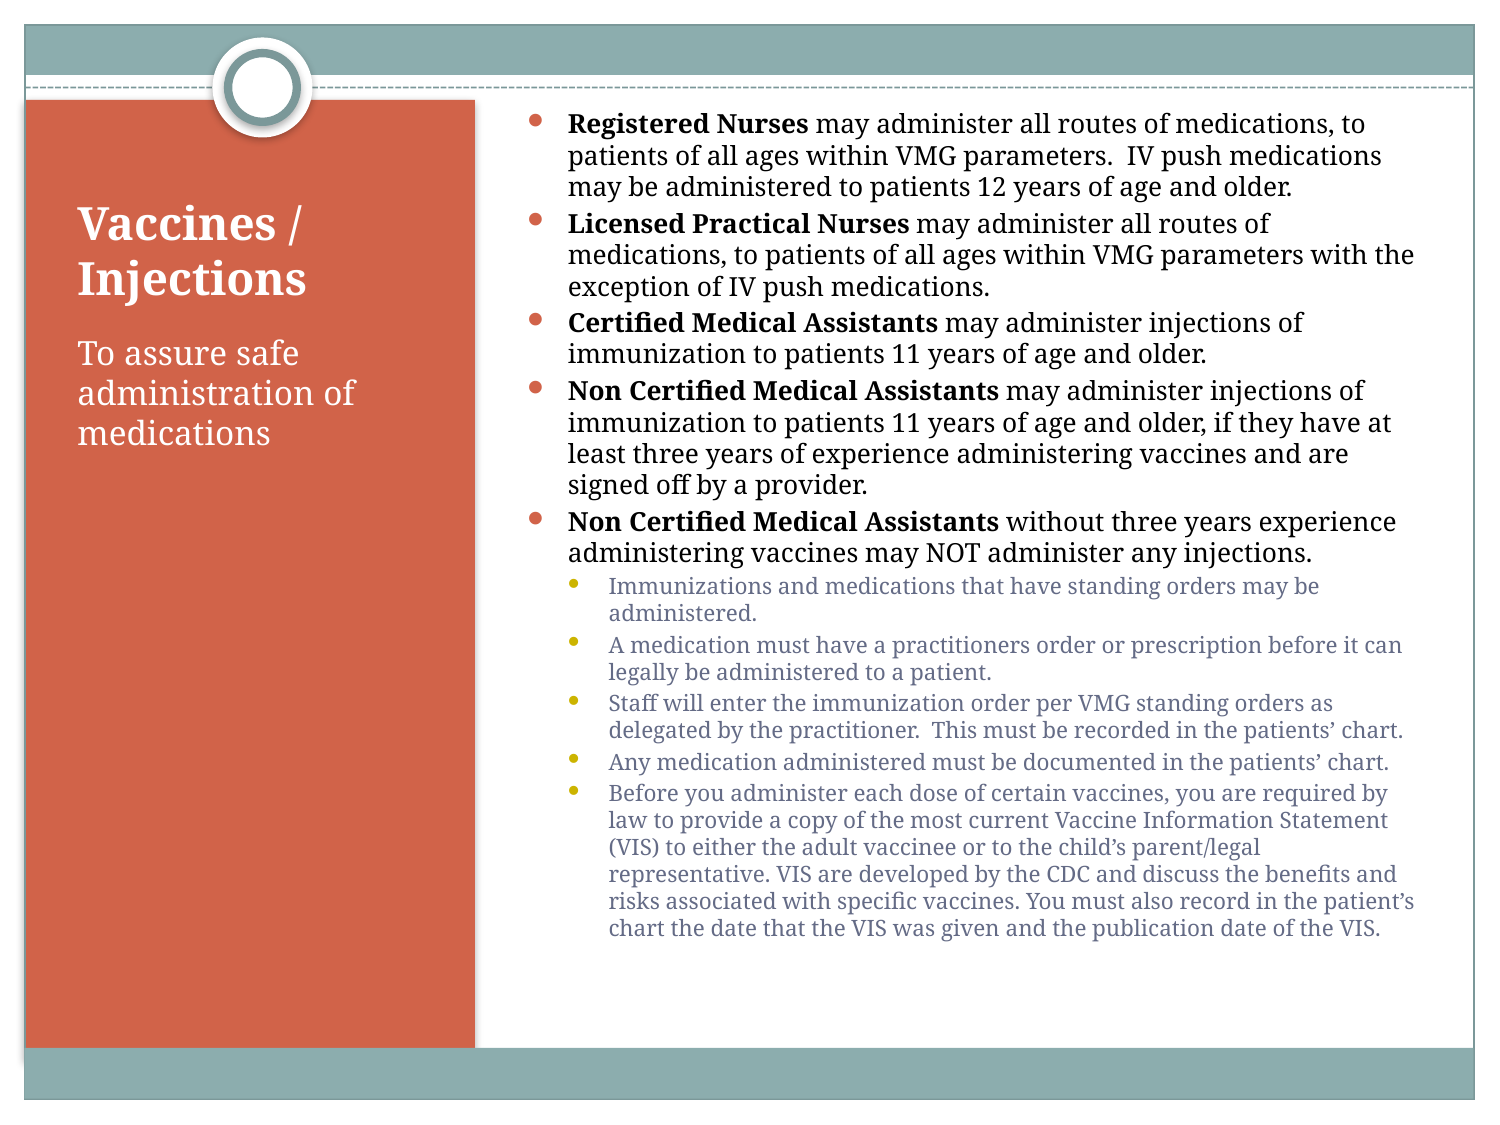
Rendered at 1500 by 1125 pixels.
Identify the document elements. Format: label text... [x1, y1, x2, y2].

list To assure safe administration of medications [62, 324, 450, 1005]
title Vaccines / Injections [62, 149, 450, 313]
list Registered Nurses may administer all routes of medications, to patients of all ages within VMG parameters. IV push medications may be administered to patients 12 years of age and older. Licensed Practical Nurses may administer all routes of medications, to patients of all ages within VMG parameters with the exception of IV push medications. Certified Medical Assistants may administer injections of immunization to patients 11 years of age and older. Non Certified Medical Assistants may administer injections of immunization to patients 11 years of age and older, if they have at least three years of experience administering vaccines and are signed off by a provider. Non Certified Medical Assistants without three years experience administering vaccines may NOT administer any injections. Immunizations and medications that have standing orders may be administered. A medication must have a practitioners order or prescription before it can legally be administered to a patient. Staff will enter the immunization order per VMG standing orders as delegated by the practitioner. This must be recorded in the patients’ chart. Any medication administered must be documented in the patients’ chart. Before you administer each dose of certain vaccines, you are required by law to provide a copy of the most current Vaccine Information Statement (VIS) to either the adult vaccinee or to the child’s parent/legal representative. VIS are developed by the CDC and discuss the benefits and risks associated with specific vaccines. You must also record in the patient’s chart the date that the VIS was given and the publication date of the VIS. [512, 99, 1438, 988]
